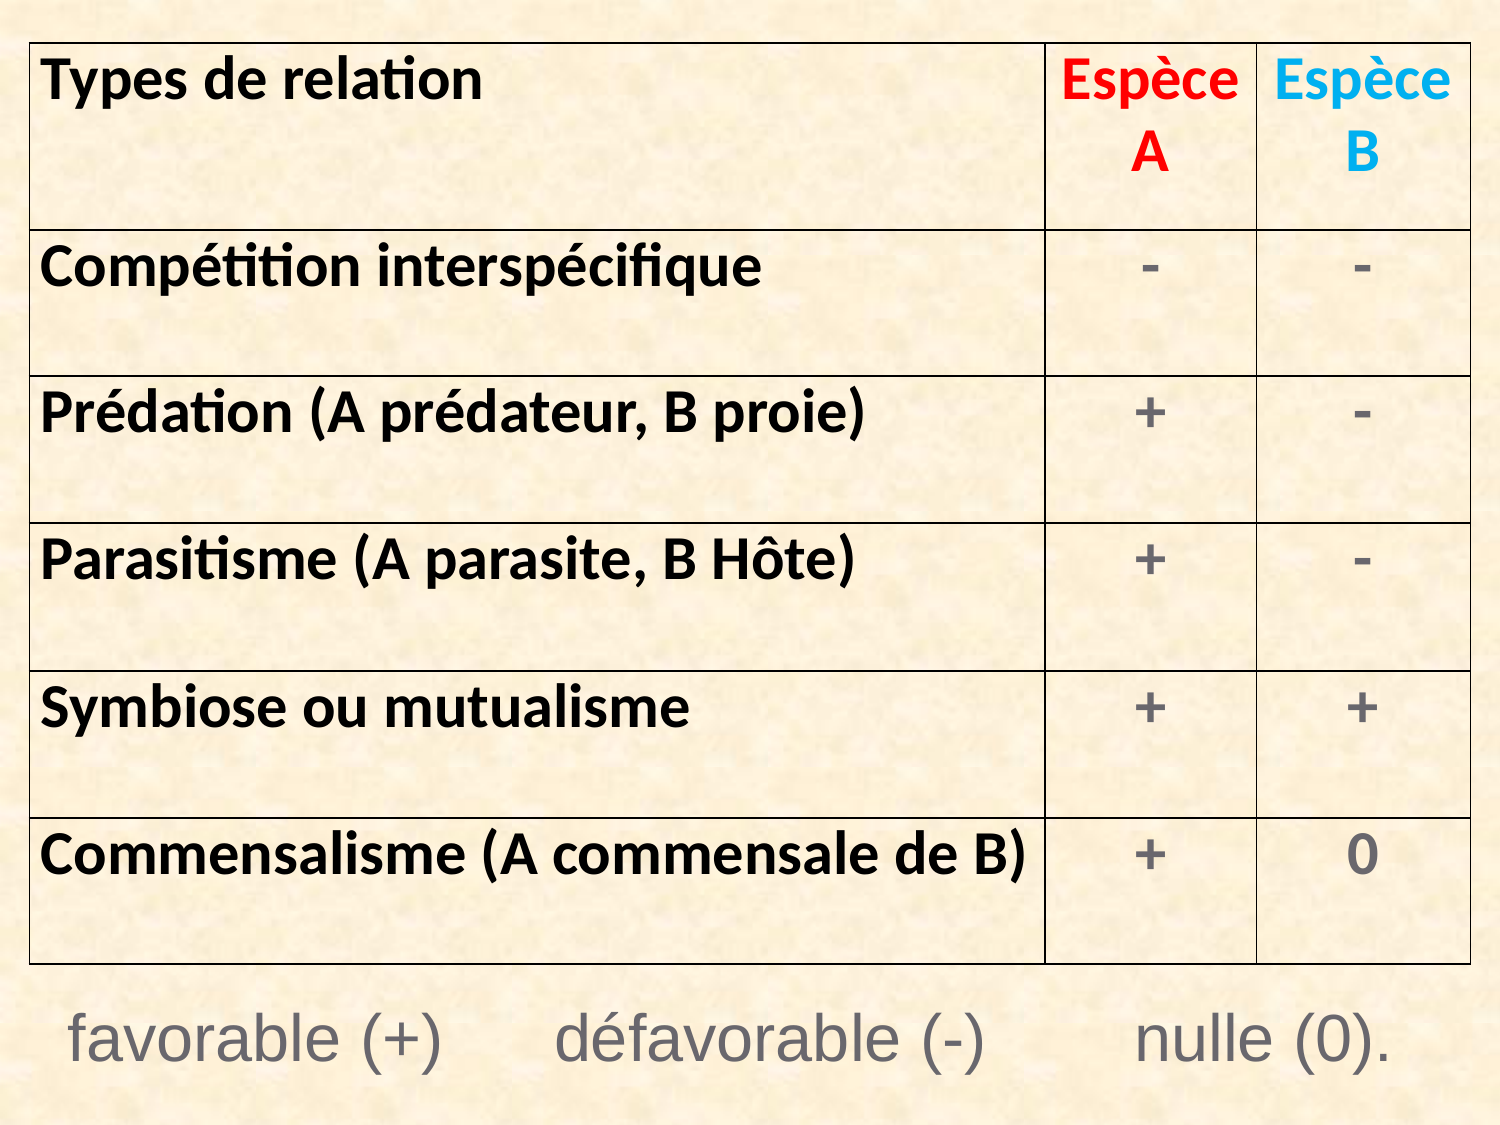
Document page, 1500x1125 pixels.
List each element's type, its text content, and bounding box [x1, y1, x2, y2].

table_cell 0 [1257, 819, 1470, 963]
table_cell Prédation (A prédateur, B proie) [30, 377, 1044, 522]
table_cell + [1046, 524, 1256, 670]
table_cell - [1046, 231, 1256, 375]
text_box favorable (+) défavorable (-) nulle (0). [53, 987, 1436, 1083]
table_cell + [1046, 819, 1256, 963]
table_cell - [1257, 377, 1470, 522]
table_header Types de relation [30, 44, 1044, 229]
table_cell - [1257, 231, 1470, 375]
table_cell Parasitisme (A parasite, B Hôte) [30, 524, 1044, 670]
table_header Espèce B [1257, 44, 1470, 229]
table_cell + [1257, 672, 1470, 817]
table_cell Symbiose ou mutualisme [30, 672, 1044, 817]
table_cell + [1046, 672, 1256, 817]
table_cell Compétition interspécifique [30, 231, 1044, 375]
table_cell + [1046, 377, 1256, 522]
picture [0, 0, 1500, 1125]
table_cell - [1257, 524, 1470, 670]
table_cell Commensalisme (A commensale de B) [30, 819, 1044, 963]
table_header Espèce A [1046, 44, 1256, 229]
